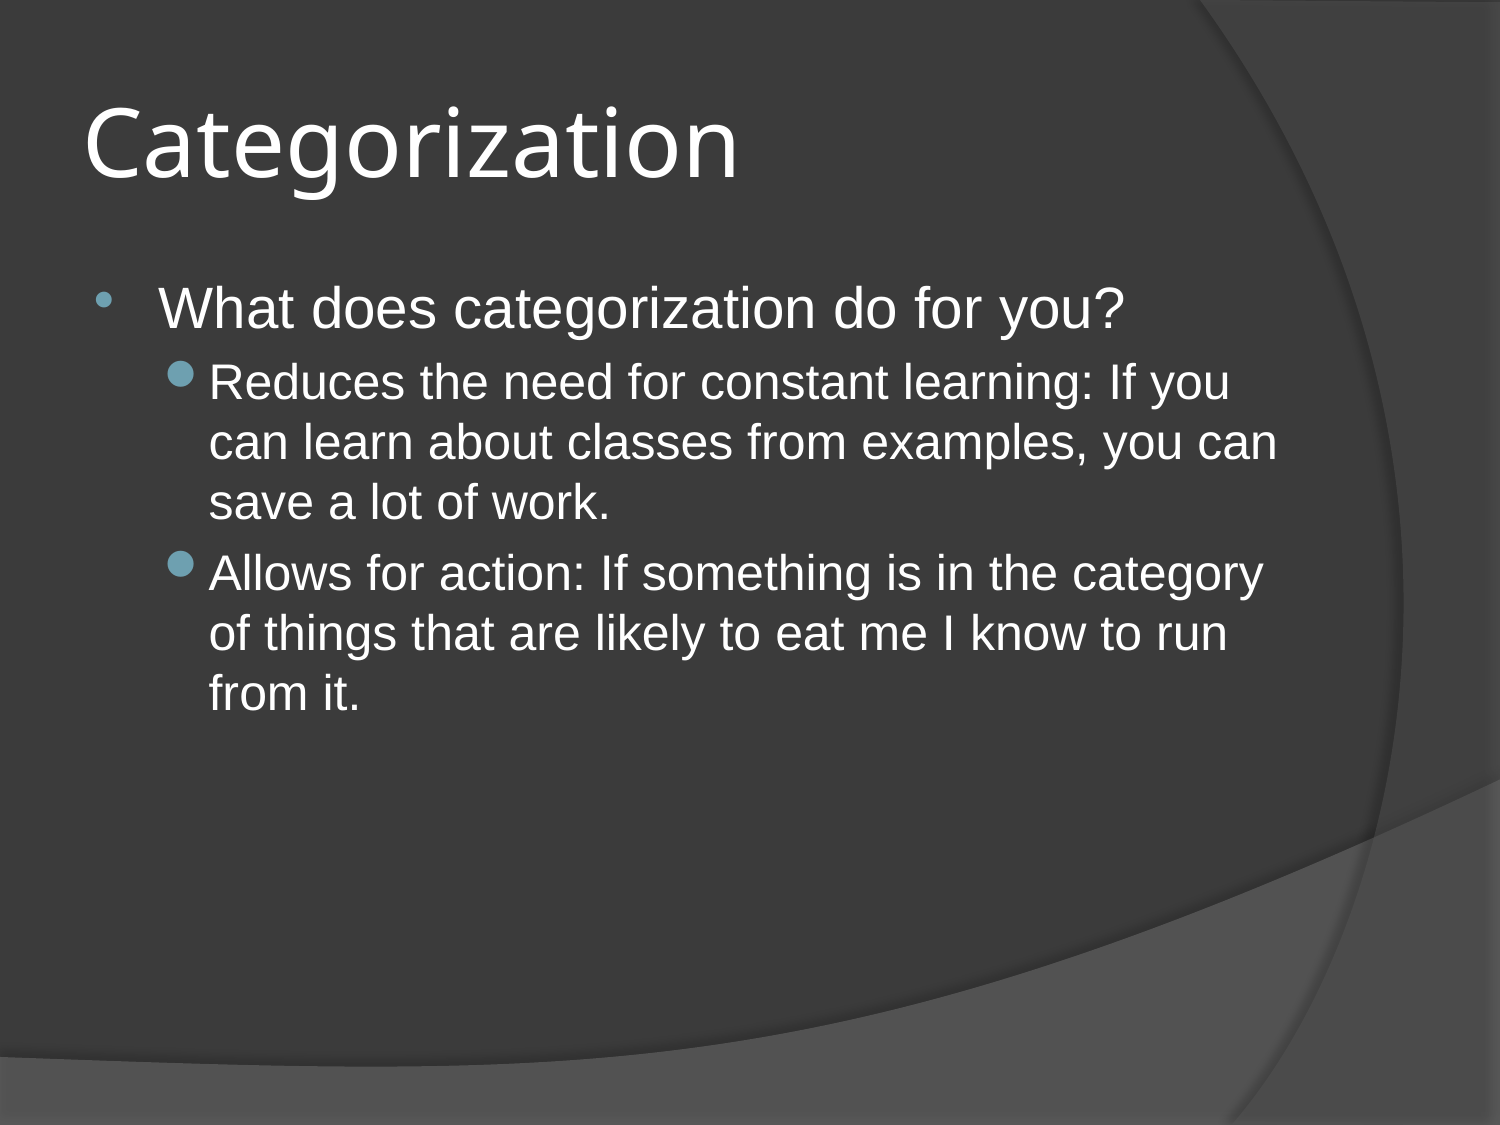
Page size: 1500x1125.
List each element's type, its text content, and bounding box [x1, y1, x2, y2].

list What does categorization do for you? Reduces the need for constant learning: If you can learn about classes from examples, you can save a lot of work. Allows for action: If something is in the category of things that are likely to eat me I know to run from it. [75, 262, 1300, 1005]
title Categorization [75, 45, 1300, 233]
